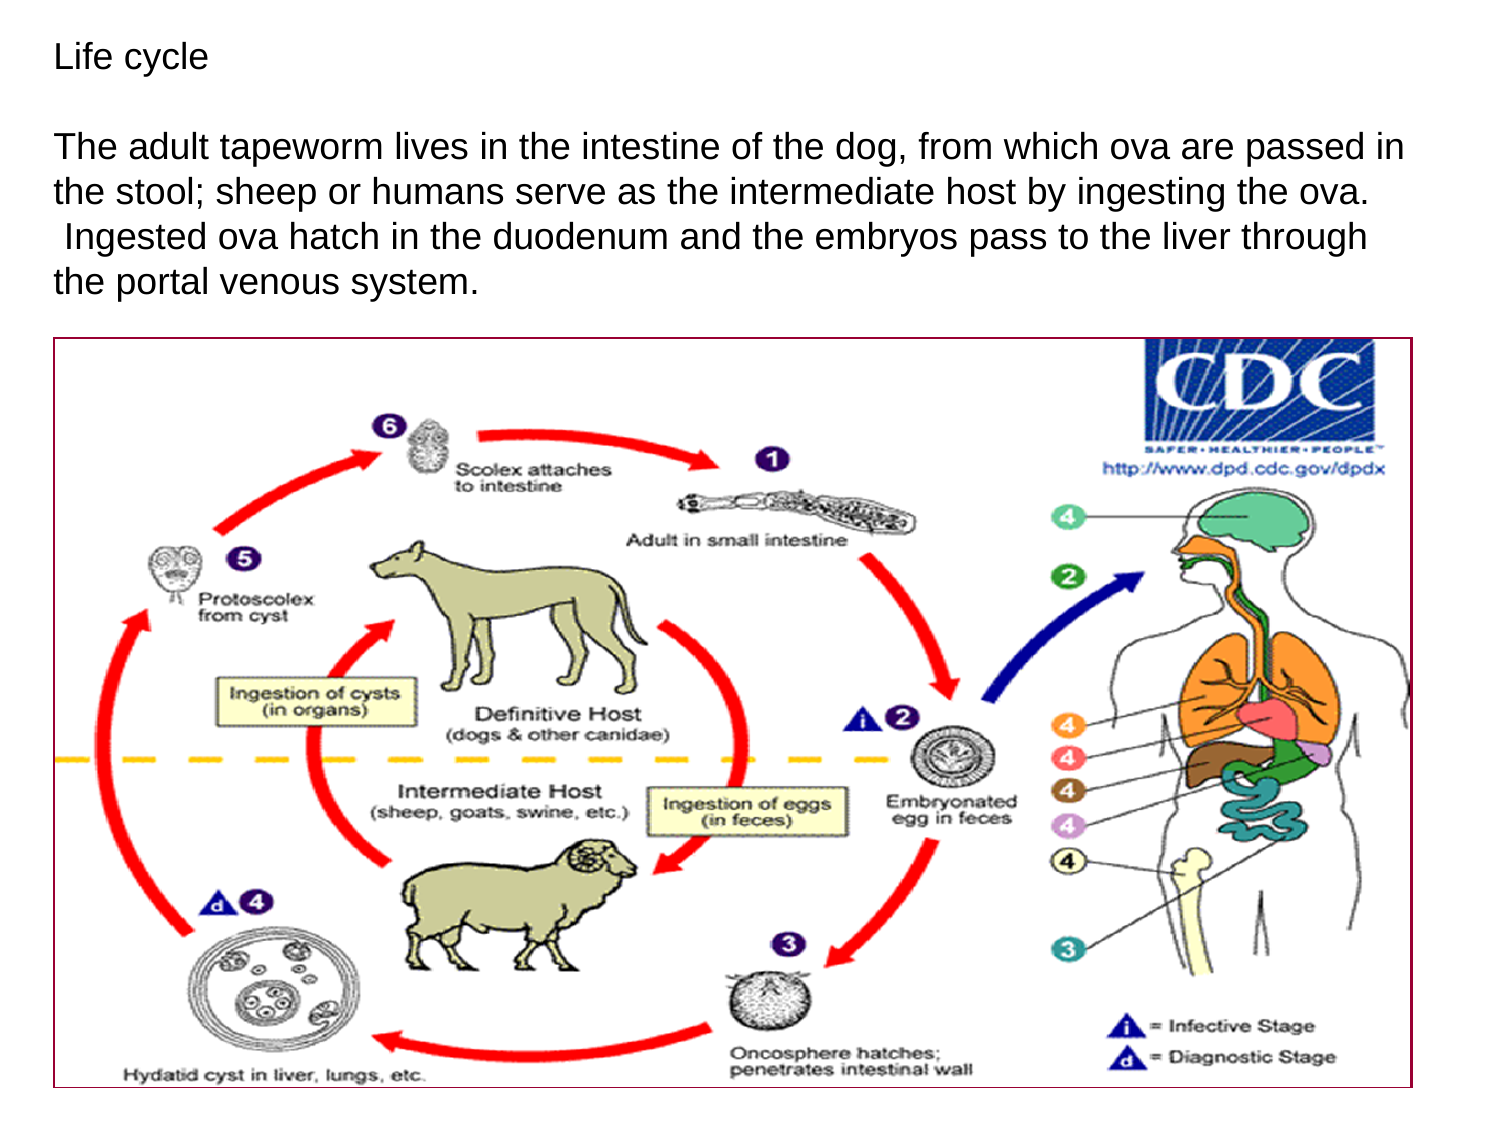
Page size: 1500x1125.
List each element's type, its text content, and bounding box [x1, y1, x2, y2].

picture [53, 337, 1413, 1088]
text_box Life cycle The adult tapeworm lives in the intestine of the dog, from which ova are passed in the stool; sheep or humans serve as the intermediate host by ingesting the ova. Ingested ova hatch in the duodenum and the embryos pass to the liver through the portal venous system. [38, 24, 1439, 445]
